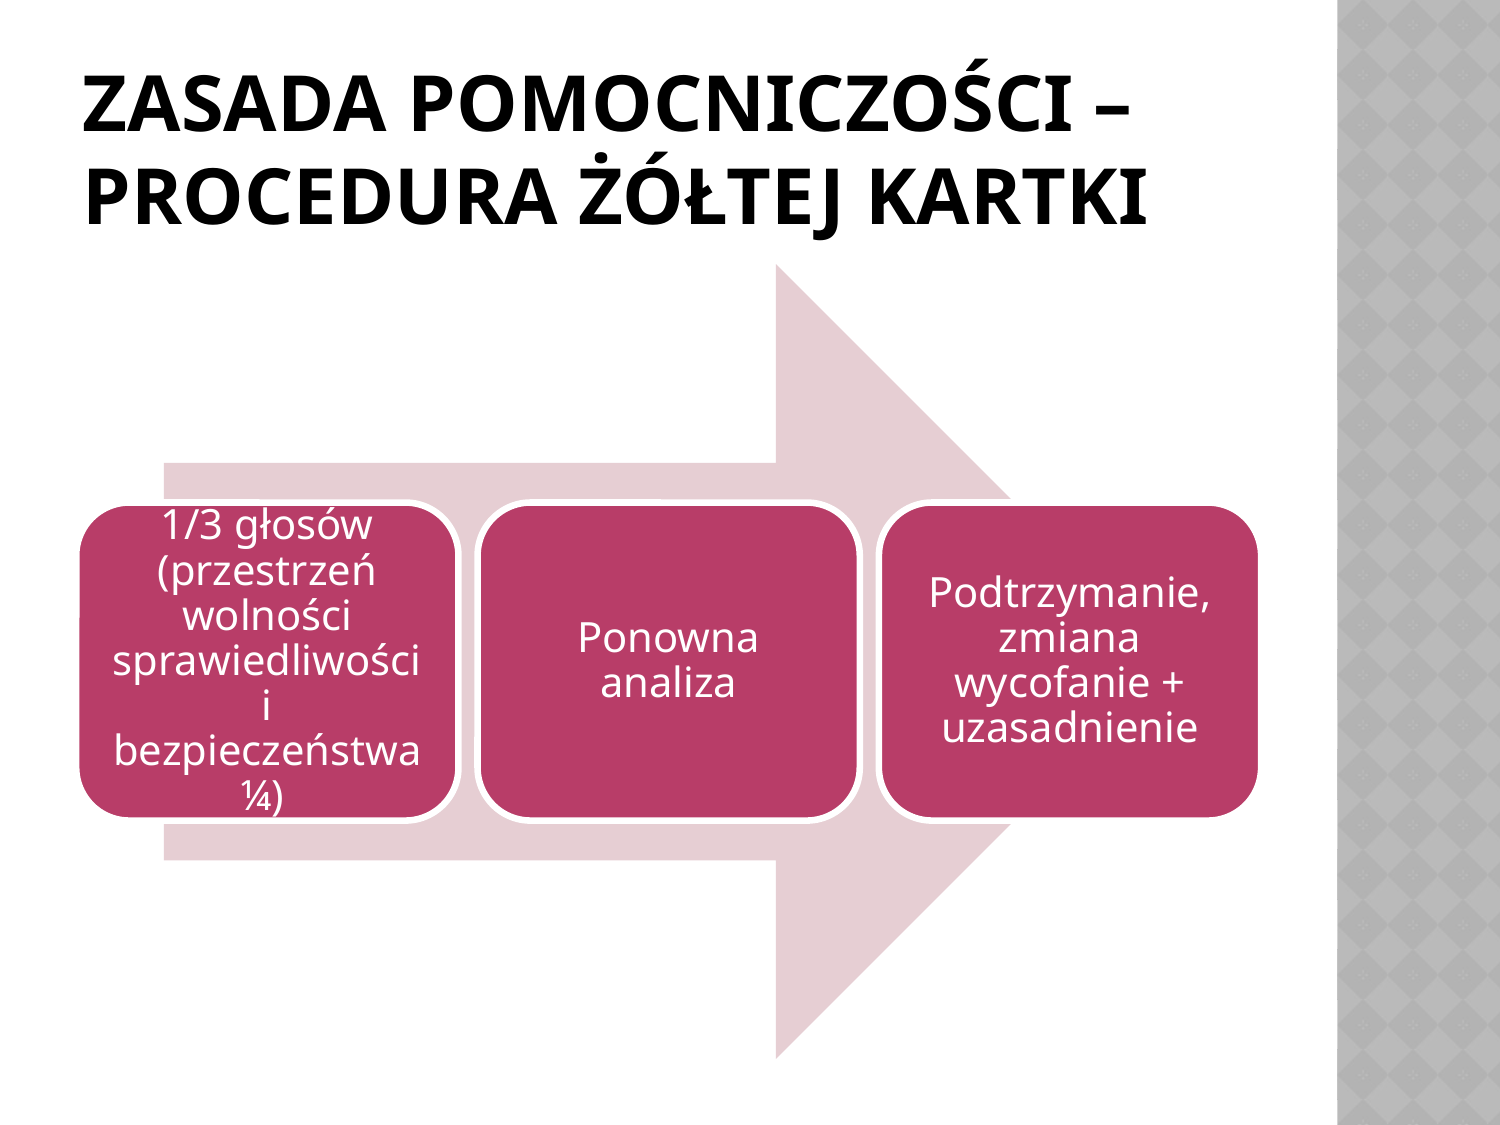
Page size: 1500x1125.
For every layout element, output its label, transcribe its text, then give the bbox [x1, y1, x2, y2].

title Zasada pomocniczości – procedura żółtej kartki [75, 52, 1263, 240]
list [74, 263, 1263, 1060]
